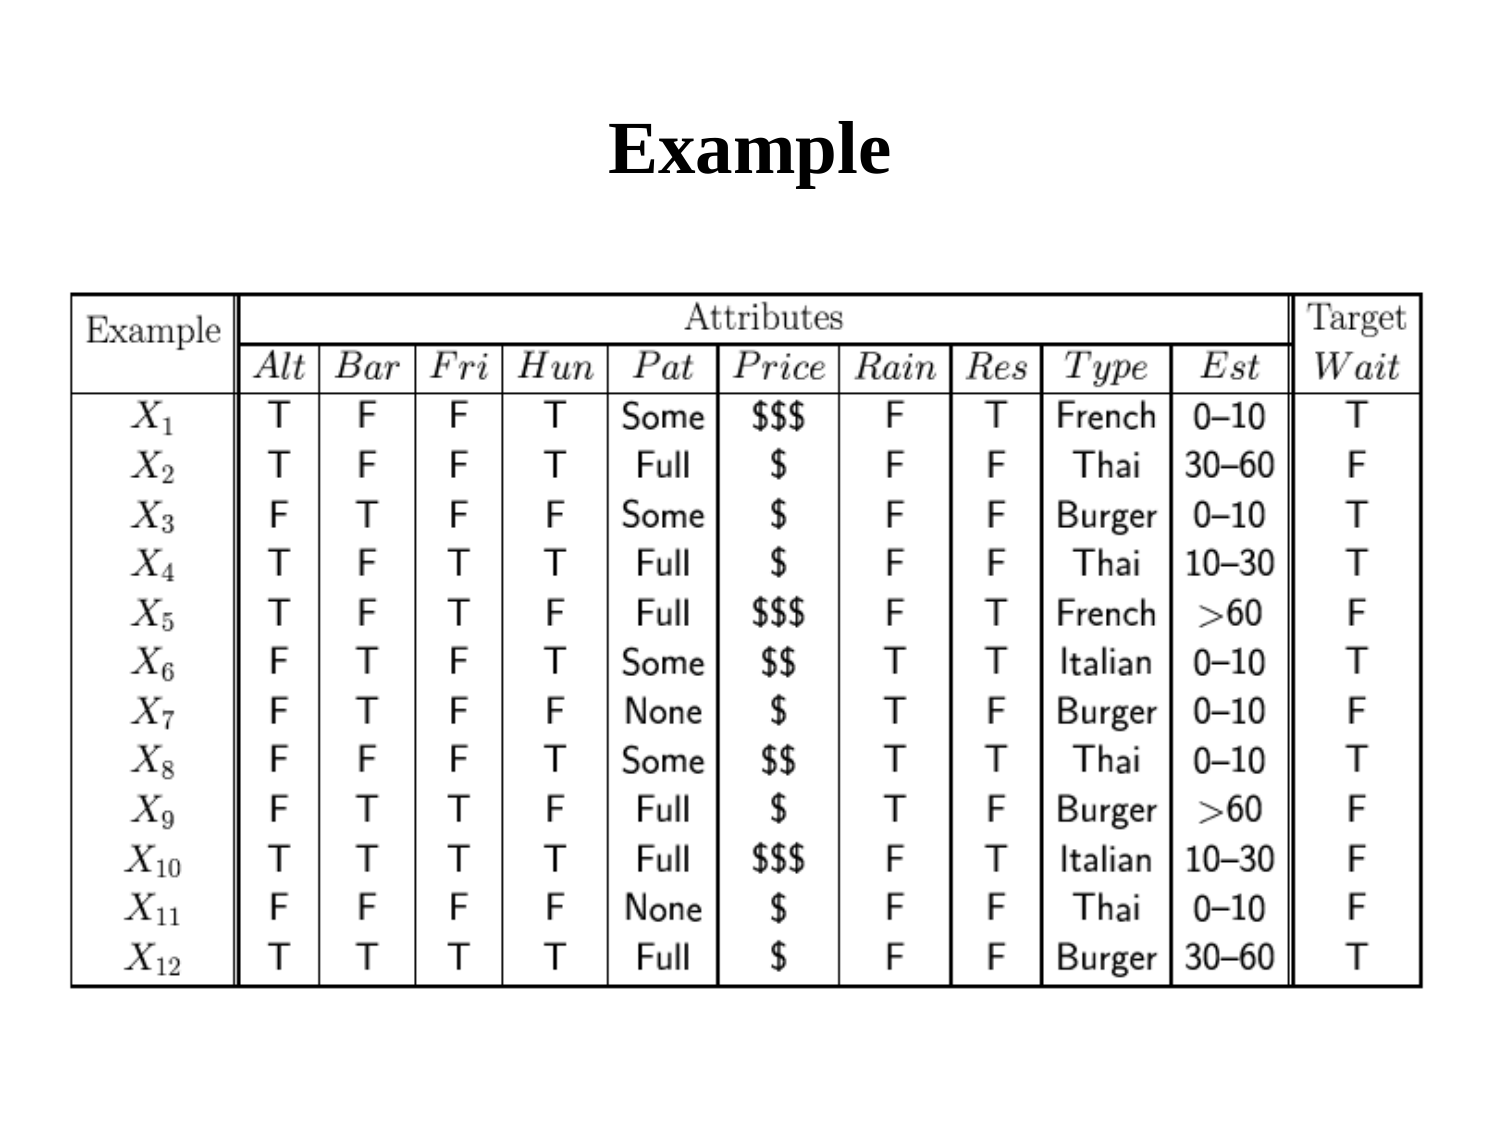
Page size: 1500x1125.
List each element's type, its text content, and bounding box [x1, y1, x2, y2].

picture [61, 274, 1438, 1001]
title Example [112, 50, 1388, 238]
